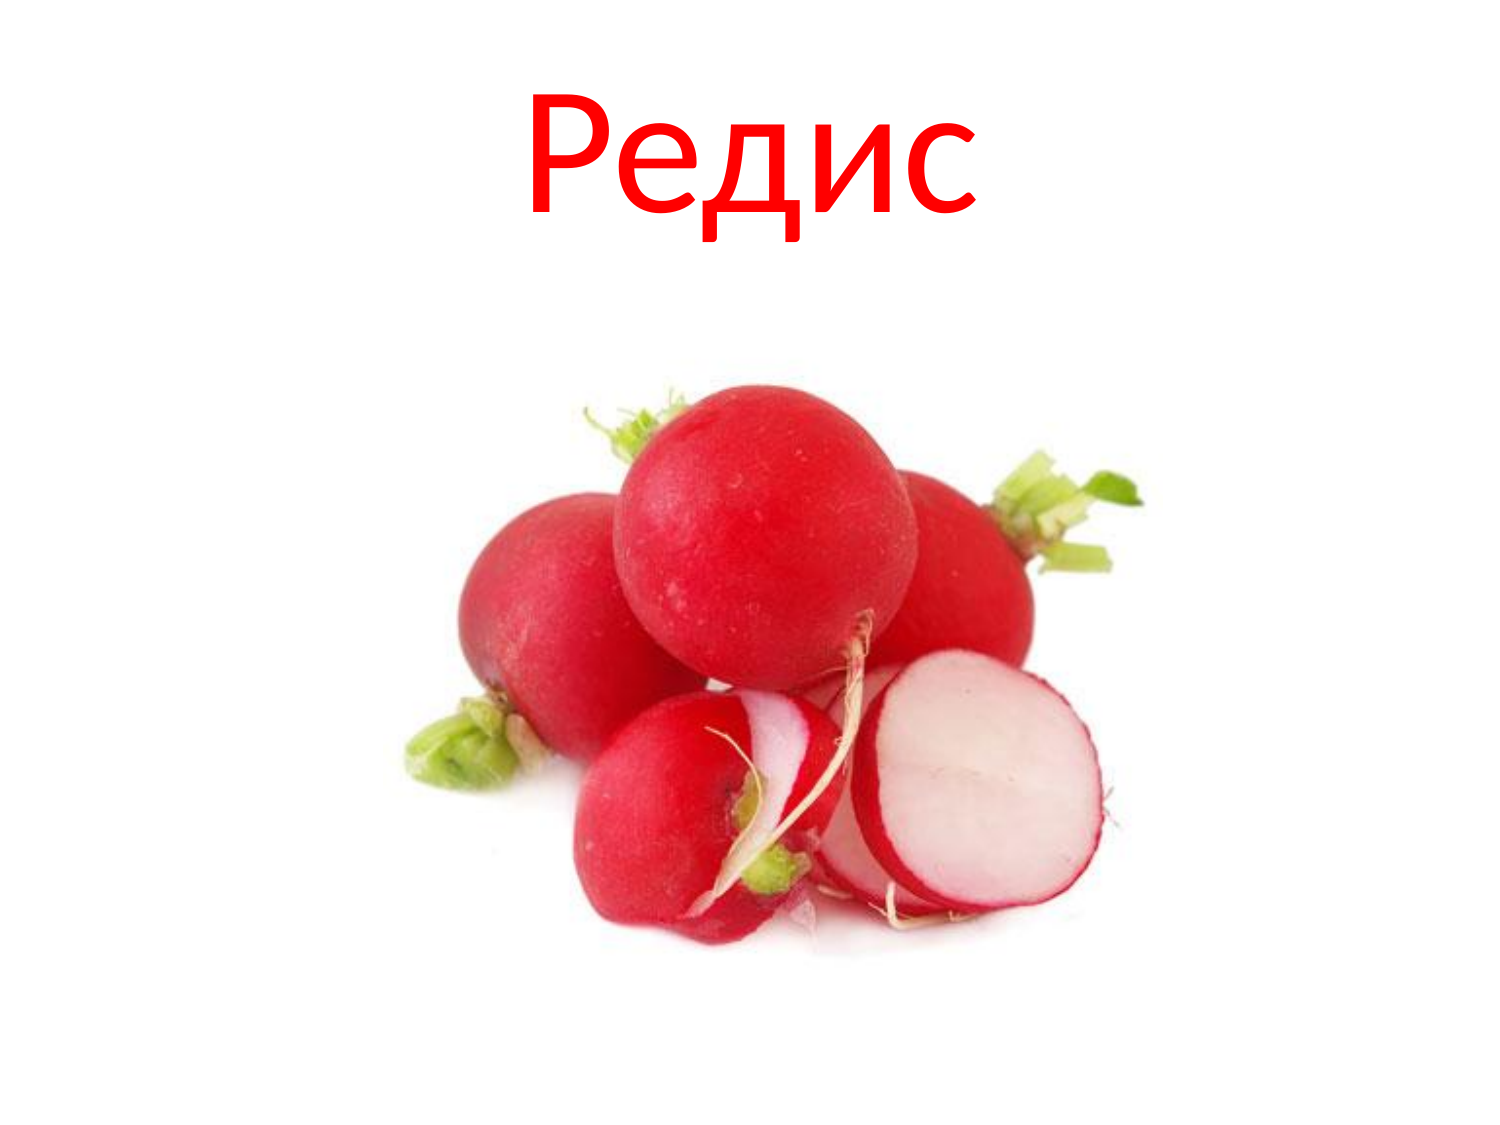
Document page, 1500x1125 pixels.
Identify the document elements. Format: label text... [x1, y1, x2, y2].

title Редис [75, 45, 1425, 233]
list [383, 266, 1164, 1047]
